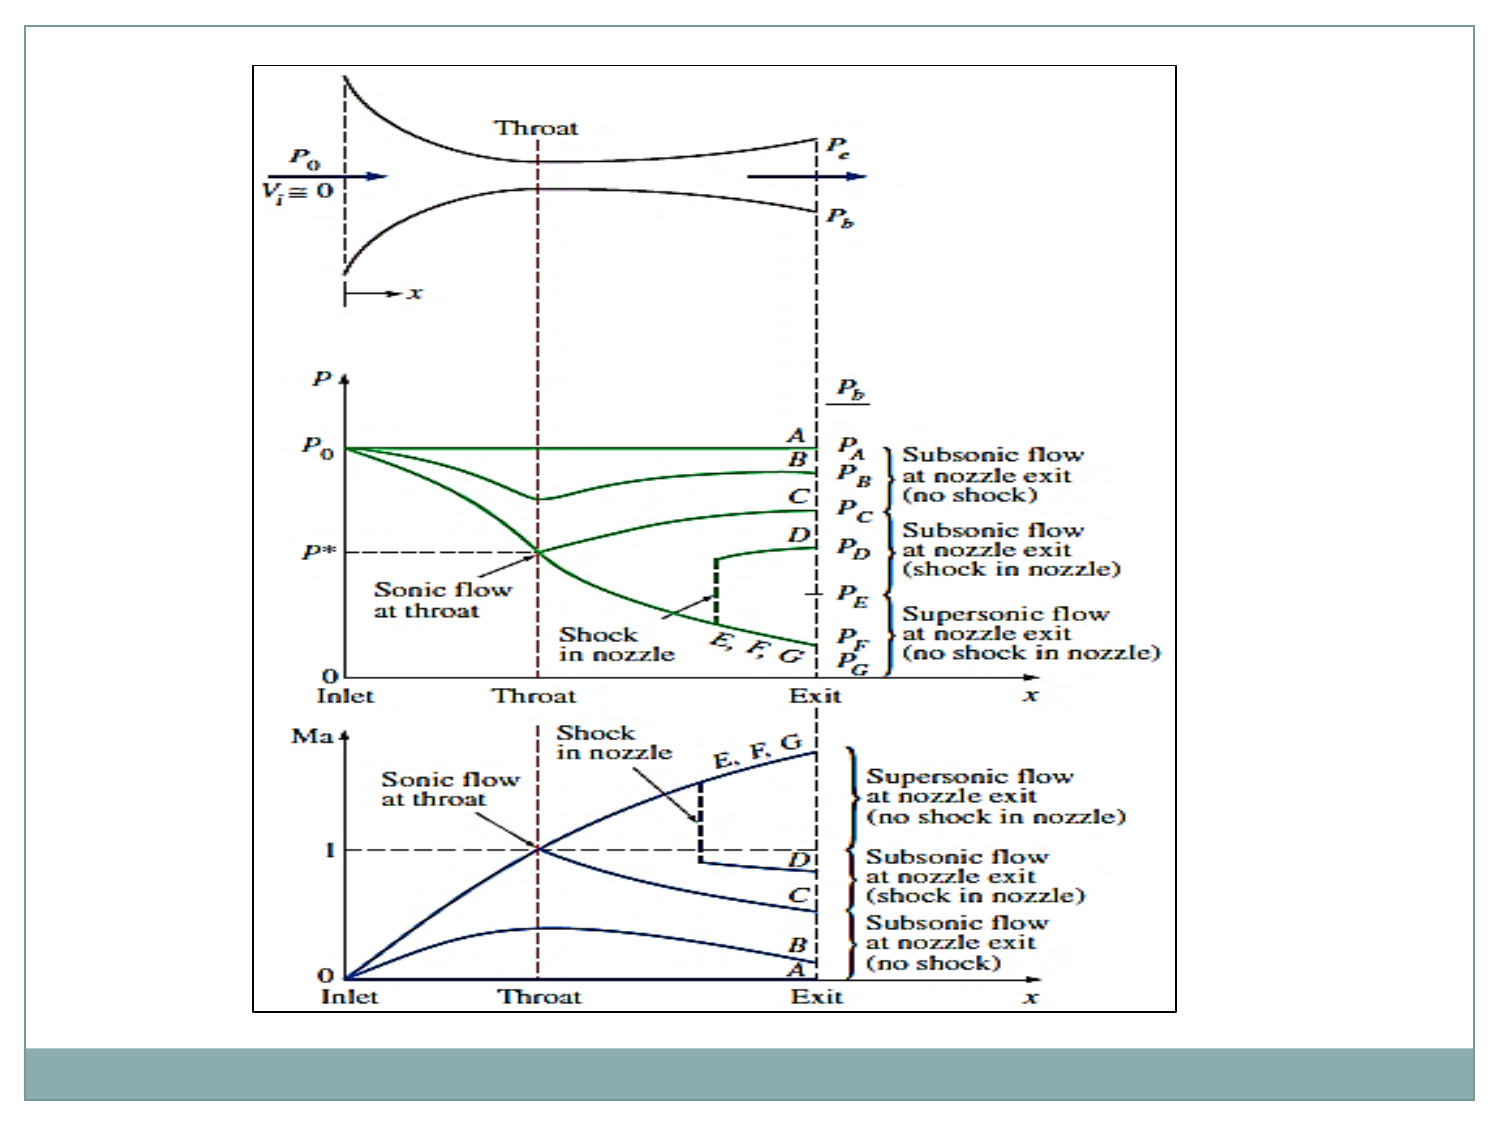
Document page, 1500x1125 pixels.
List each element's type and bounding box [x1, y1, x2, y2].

picture [253, 66, 1176, 1012]
